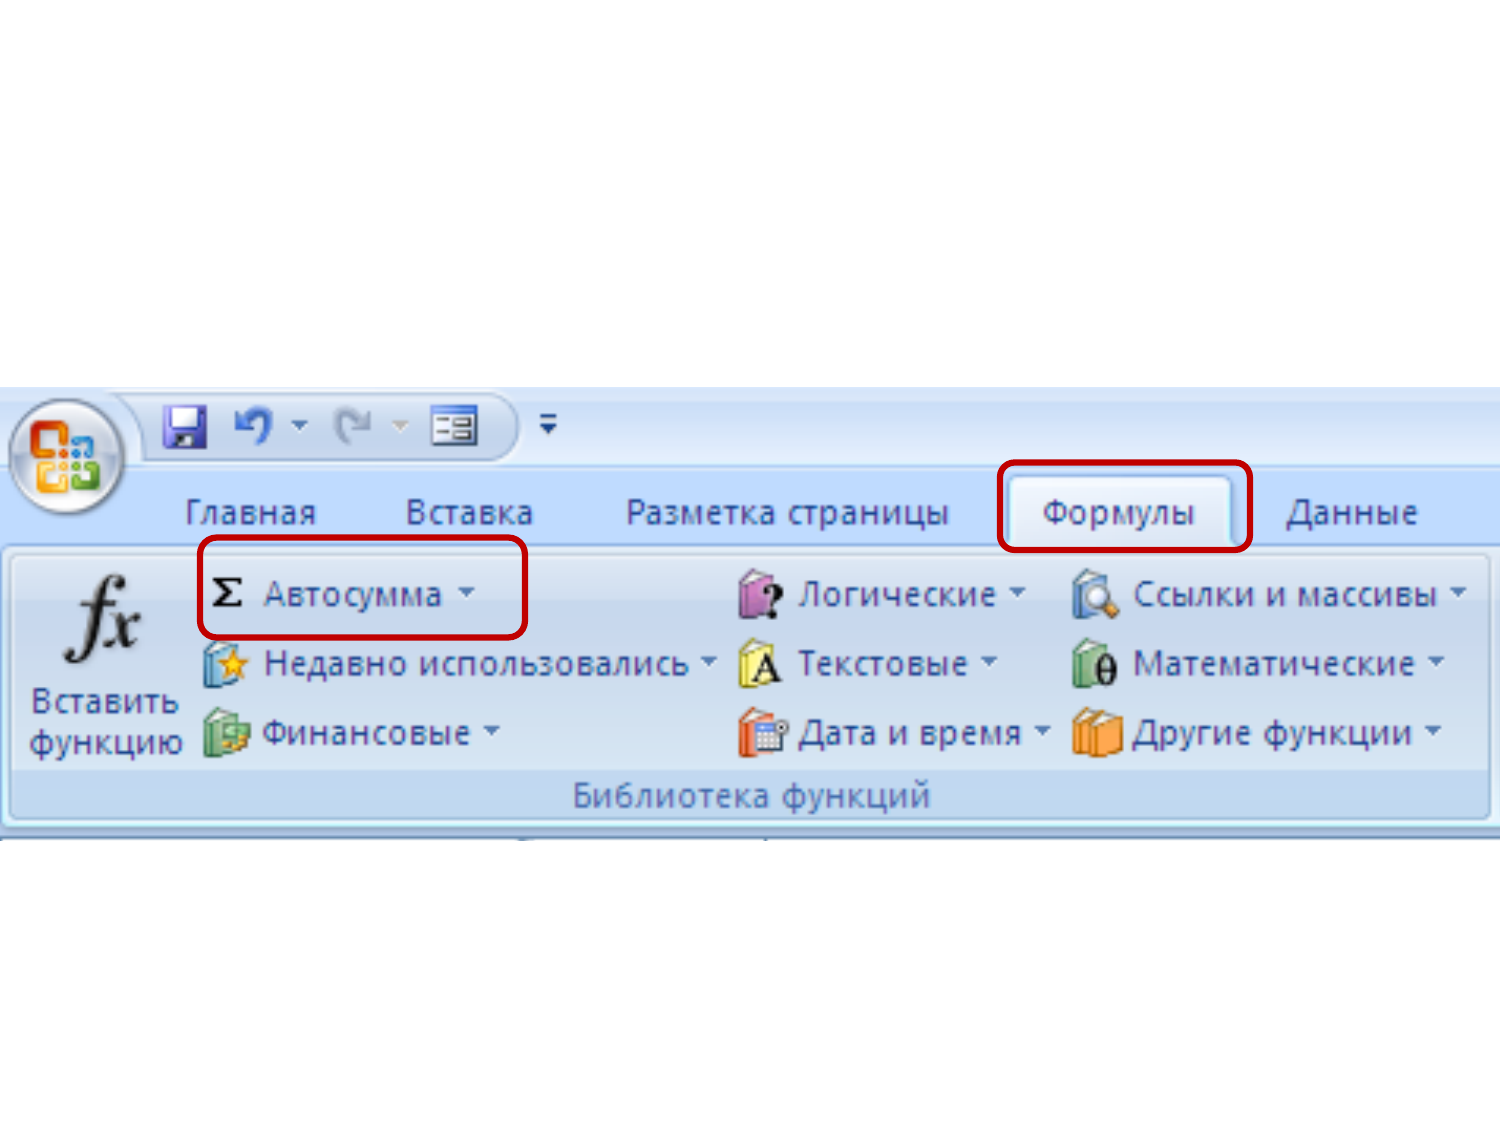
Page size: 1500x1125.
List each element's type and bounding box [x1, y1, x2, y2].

picture [0, 387, 1500, 842]
